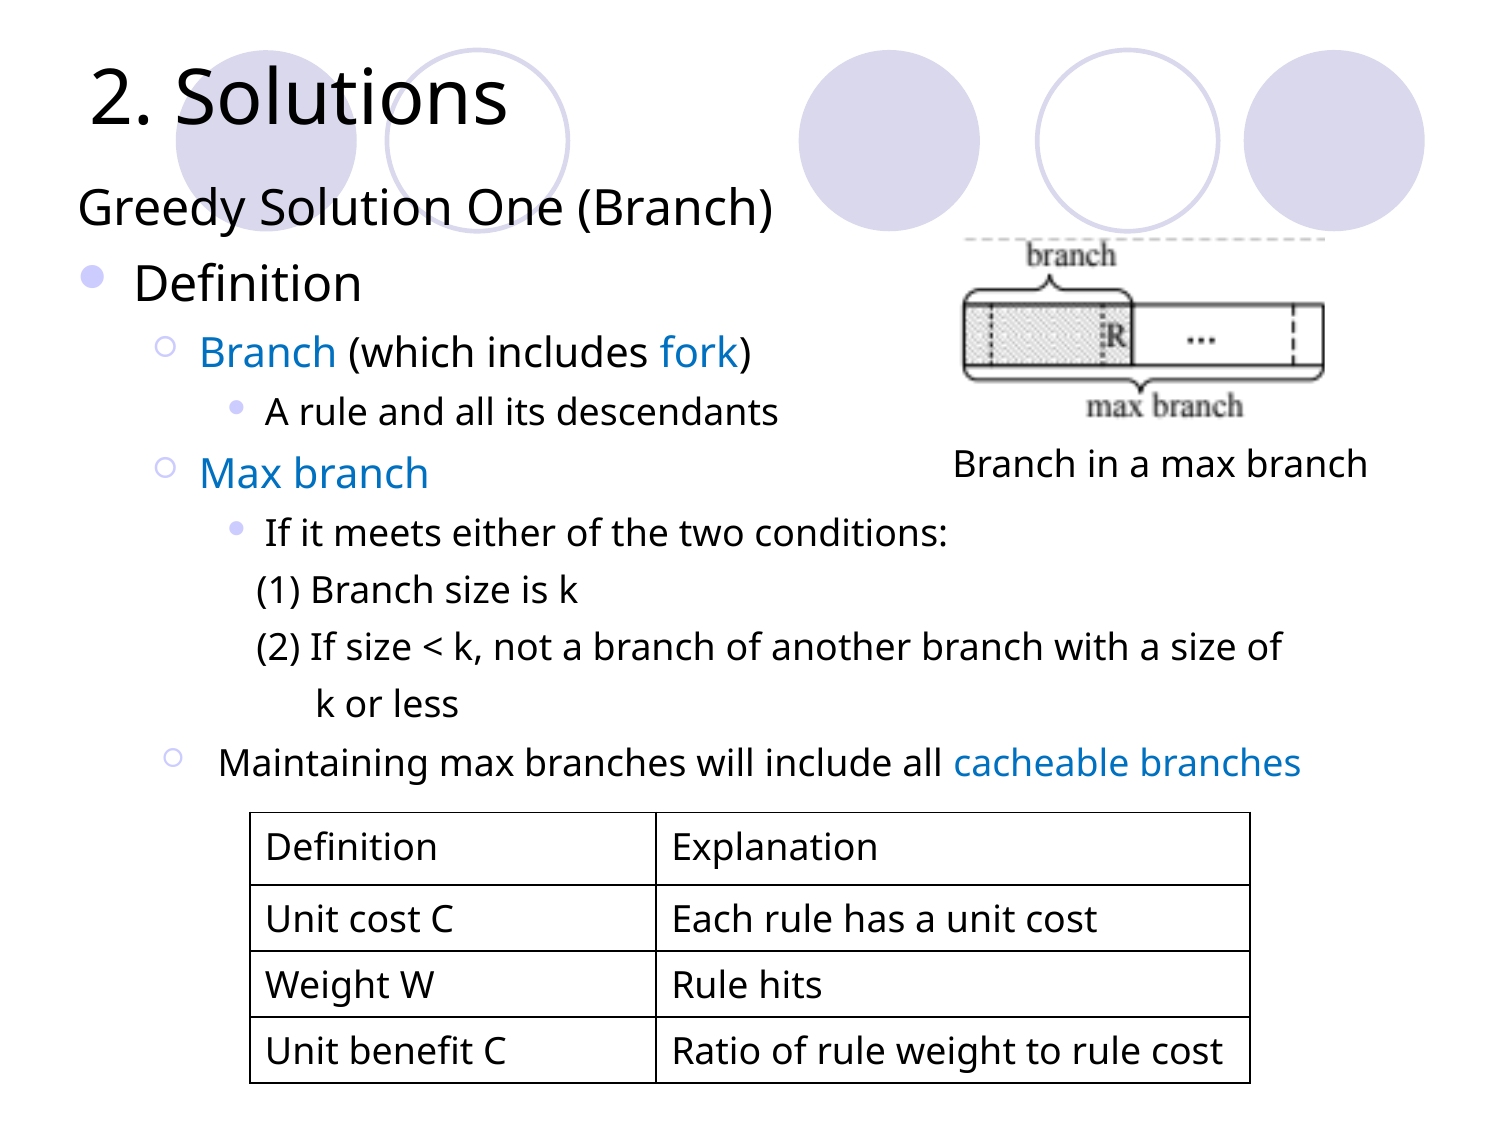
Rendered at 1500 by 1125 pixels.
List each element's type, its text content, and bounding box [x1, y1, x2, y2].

list Greedy Solution One (Branch) Definition Branch (which includes fork) A rule and all its descendants Max branch If it meets either of the two conditions: (1) Branch size is k (2) If size < k, not a branch of another branch with a size of k or less Maintaining max branches will include all cacheable branches [62, 167, 1475, 725]
picture [949, 236, 1326, 421]
title 2. Solutions [75, 0, 1500, 188]
text_box Branch in a max branch [937, 431, 1425, 507]
